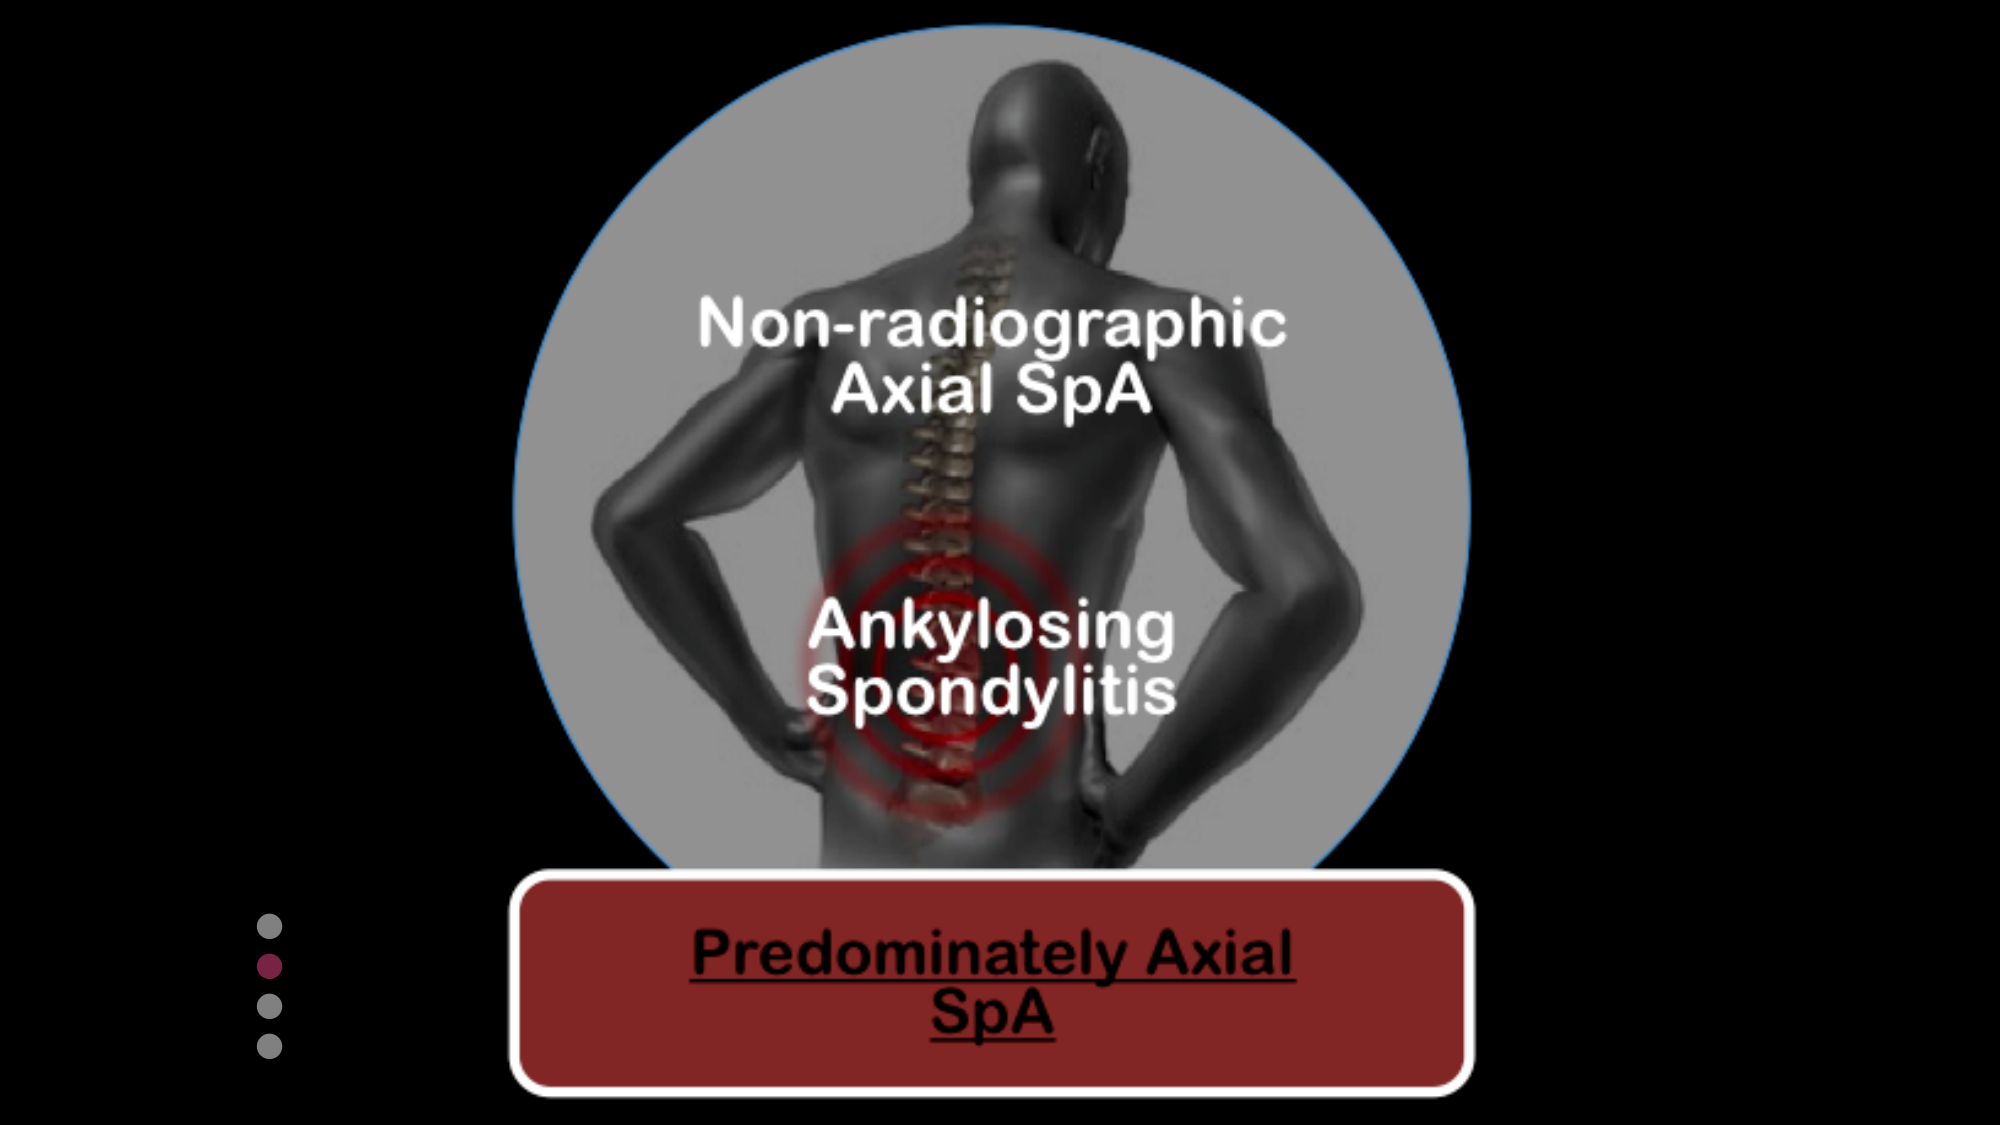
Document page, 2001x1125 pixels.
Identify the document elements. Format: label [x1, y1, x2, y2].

picture [464, 0, 1538, 1122]
text_box [240, 895, 326, 1071]
